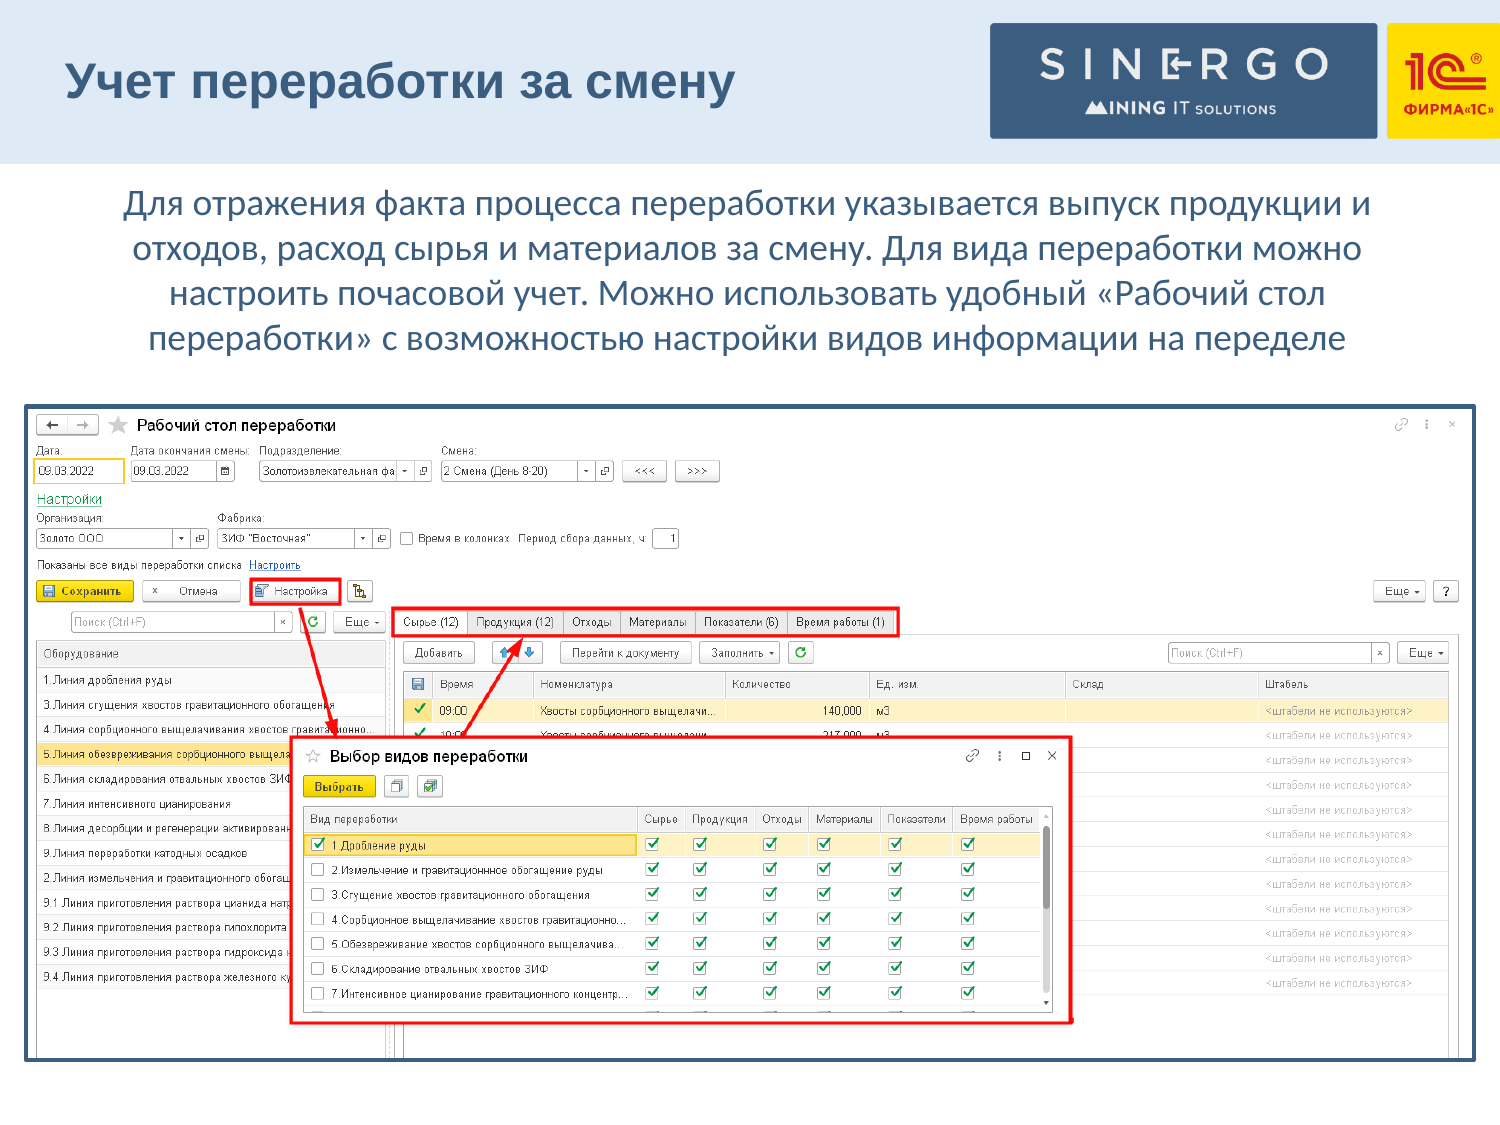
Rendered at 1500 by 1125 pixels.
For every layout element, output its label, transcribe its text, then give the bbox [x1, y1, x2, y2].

picture [990, 23, 1500, 139]
picture [27, 408, 1472, 1058]
text_box Для отражения факта процесса переработки указывается выпуск продукции и отходов, расход сырья и материалов за смену. Для вида переработки можно настроить почасовой учет. Можно использовать удобный «Рабочий стол переработки» с возможностью настройки видов информации на переделе [104, 170, 1391, 366]
title Учет переработки за смену [50, 23, 960, 141]
